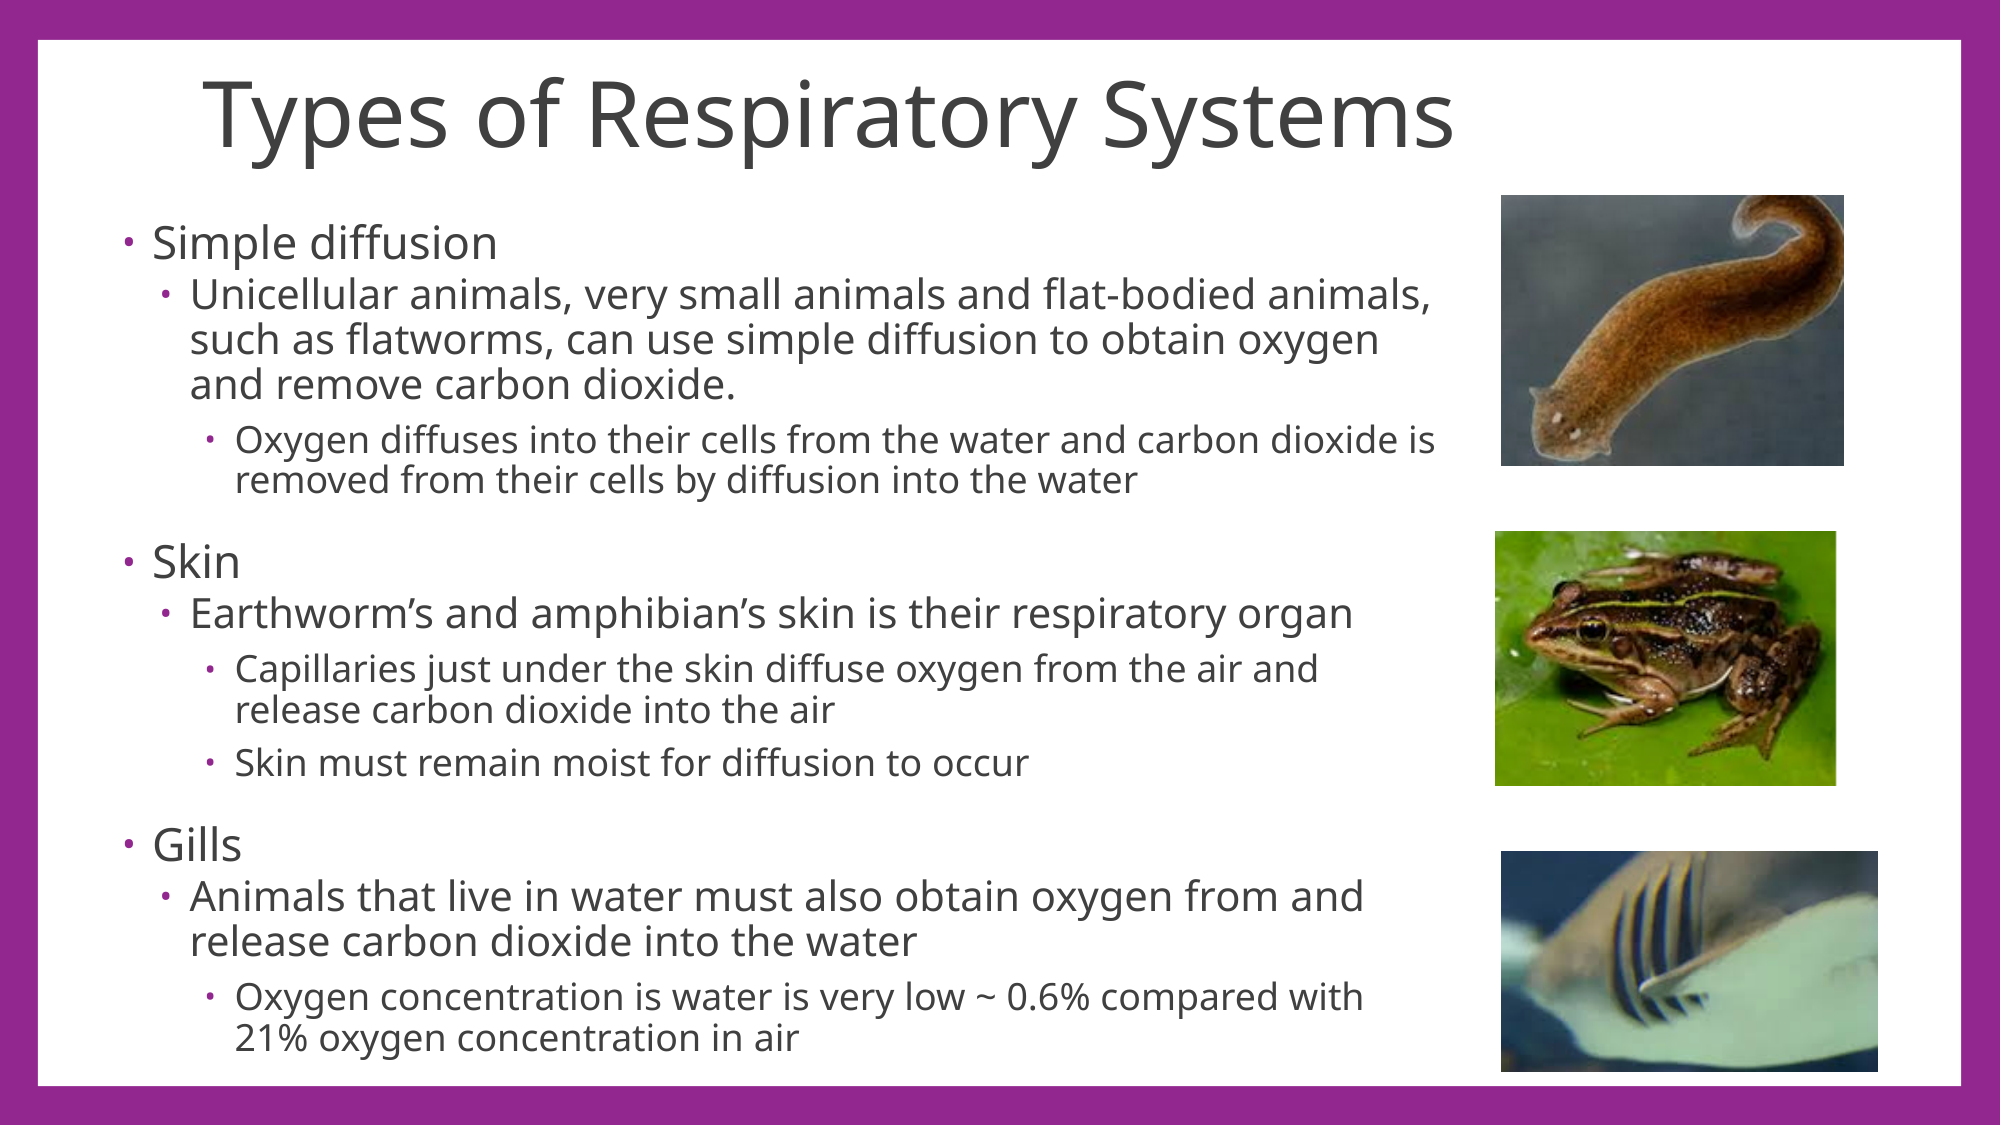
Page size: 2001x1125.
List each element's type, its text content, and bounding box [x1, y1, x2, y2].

picture [1501, 195, 1845, 467]
title Types of Respiratory Systems [187, 22, 1808, 213]
picture [1501, 851, 1879, 1072]
picture [1494, 531, 1851, 787]
list Simple diffusion Unicellular animals, very small animals and flat-bodied animals, such as flatworms, can use simple diffusion to obtain oxygen and remove carbon dioxide. Oxygen diffuses into their cells from the water and carbon dioxide is removed from their cells by diffusion into the water Skin Earthworm’s and amphibian’s skin is their respiratory organ Capillaries just under the skin diffuse oxygen from the air and release carbon dioxide into the air Skin must remain moist for diffusion to occur Gills Animals that live in water must also obtain oxygen from and release carbon dioxide into the water Oxygen concentration is water is very low ~ 0.6% compared with 21% oxygen concentration in air [99, 212, 1458, 1072]
